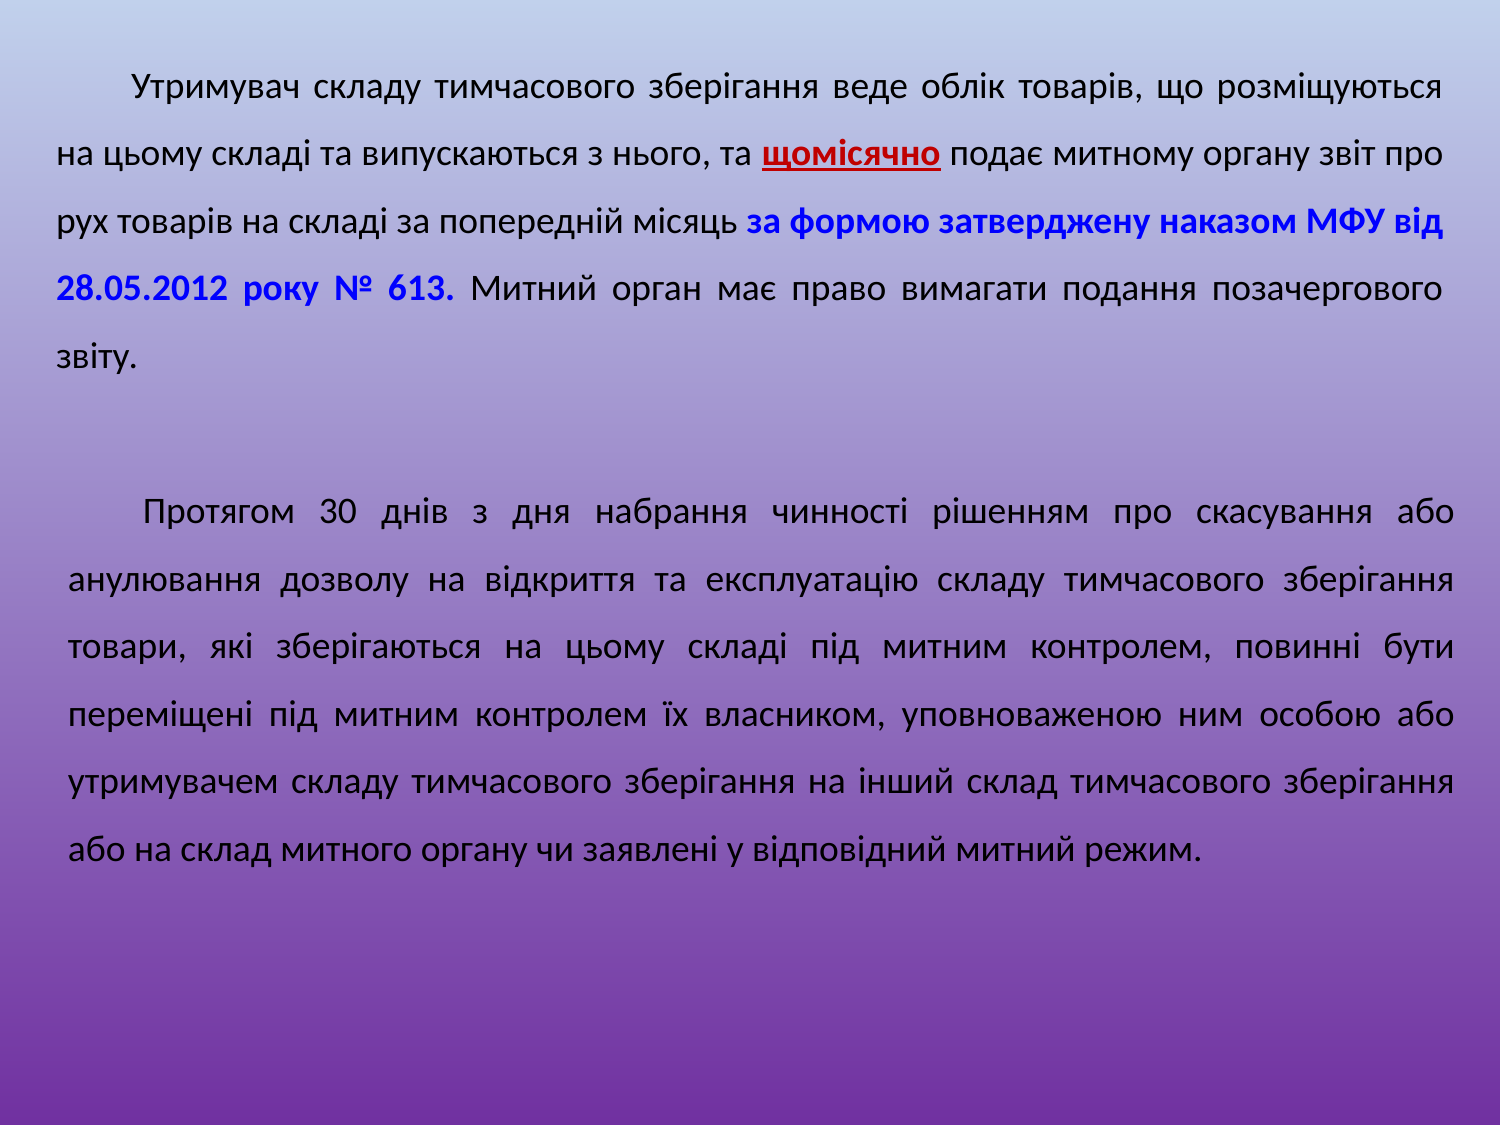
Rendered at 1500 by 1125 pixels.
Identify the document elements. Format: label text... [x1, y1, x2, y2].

text_box Утримувач складу тимчасового зберігання веде облік товарів, що розміщуються на цьому складі та випускаються з нього, та щомісячно подає митному органу звіт про рух товарів на складі за попередній місяць за формою затверджену наказом МФУ від 28.05.2012 року № 613. Митний орган має право вимагати подання позачергового звіту. [41, 30, 1459, 384]
text_box Протягом 30 днів з дня набрання чинності рішенням про скасування або анулювання дозволу на відкриття та експлуатацію складу тимчасового зберігання товари, які зберігаються на цьому складі під митним контролем, повинні бути переміщені під митним контролем їх власником, уповноваженою ним особою або утримувачем складу тимчасового зберігання на інший склад тимчасового зберігання або на склад митного органу чи заявлені у відповідний митний режим. [53, 456, 1471, 876]
